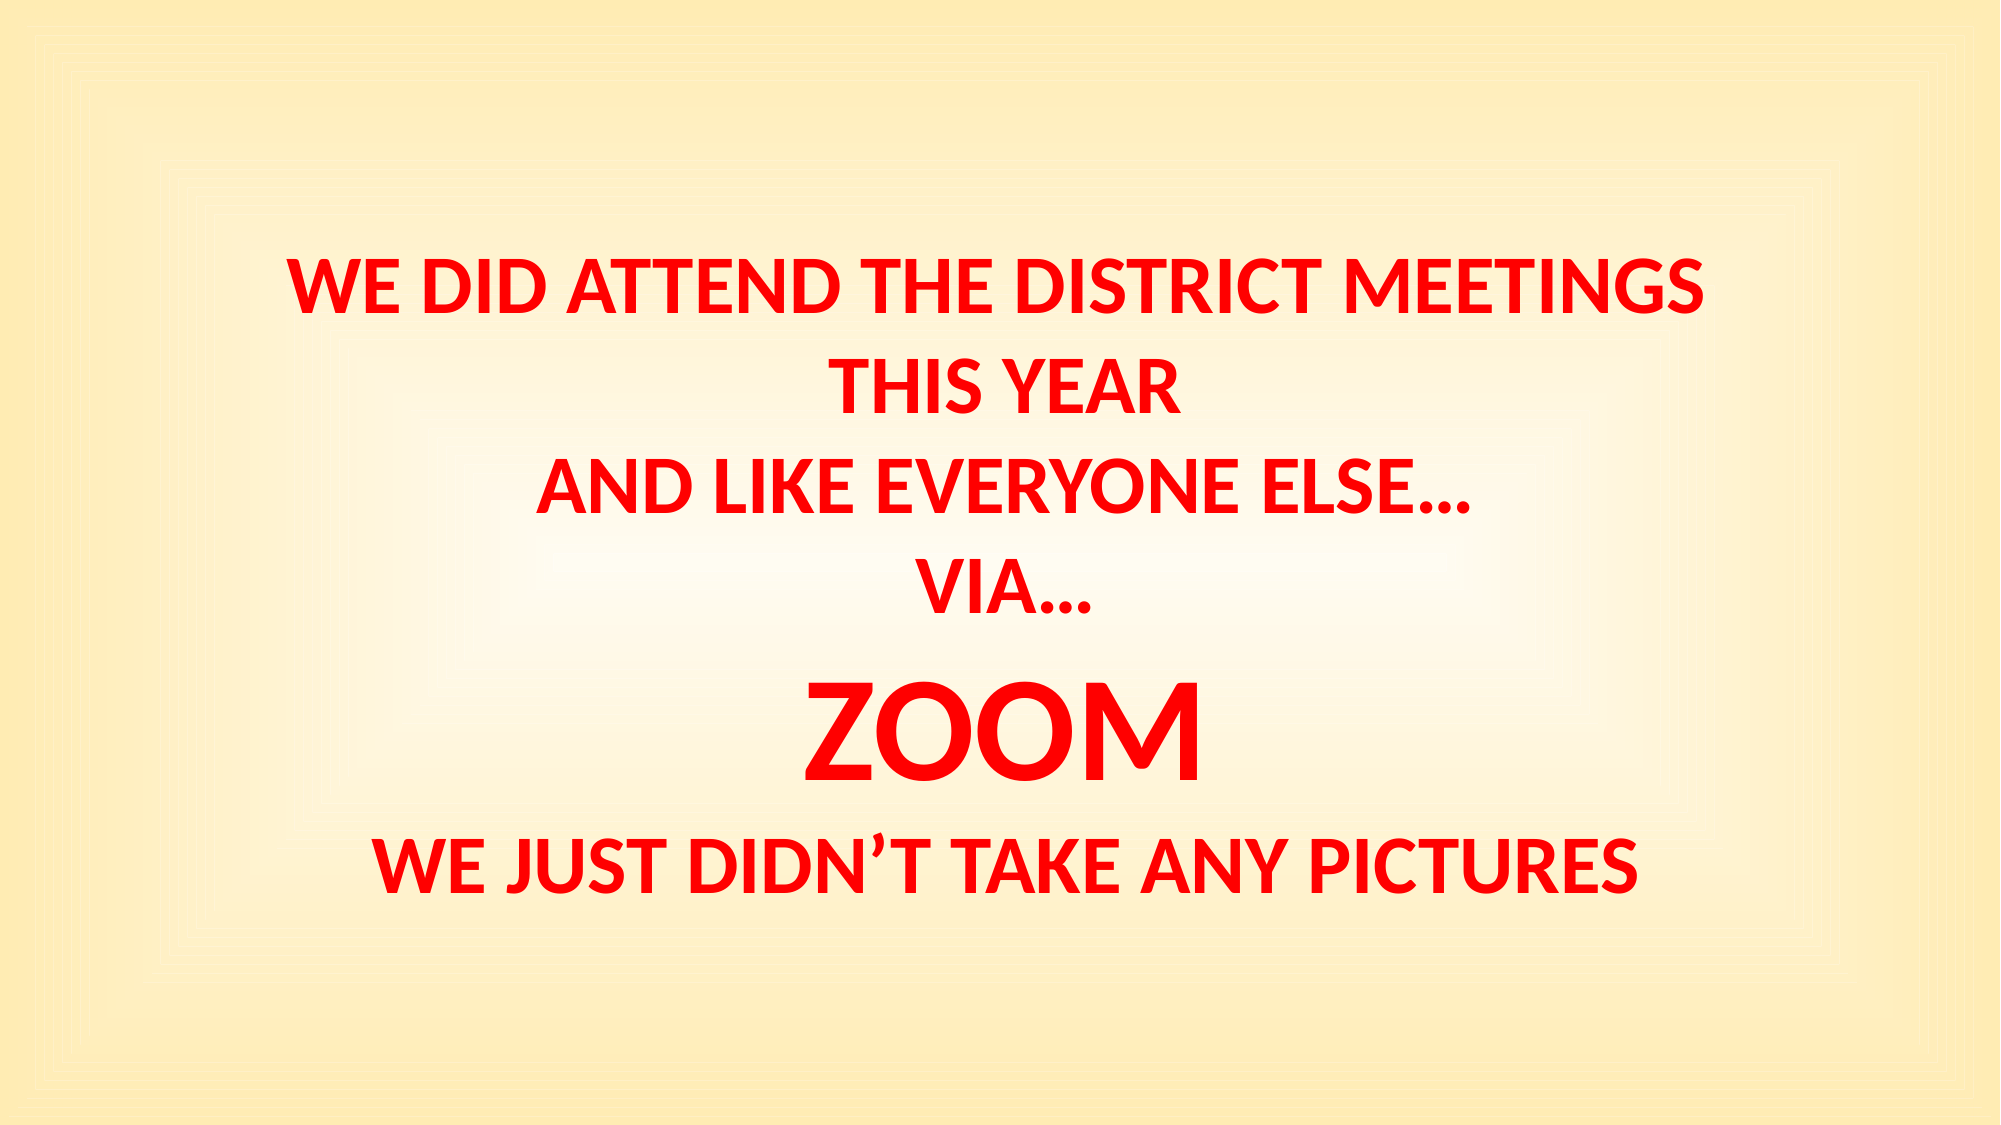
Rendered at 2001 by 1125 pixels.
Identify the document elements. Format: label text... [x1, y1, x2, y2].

text_box WE DID ATTEND THE DISTRICT MEETINGS THIS YEAR AND LIKE EVERYONE ELSE… VIA… ZOOM WE JUST DIDN’T TAKE ANY PICTURES [168, 222, 1843, 1118]
